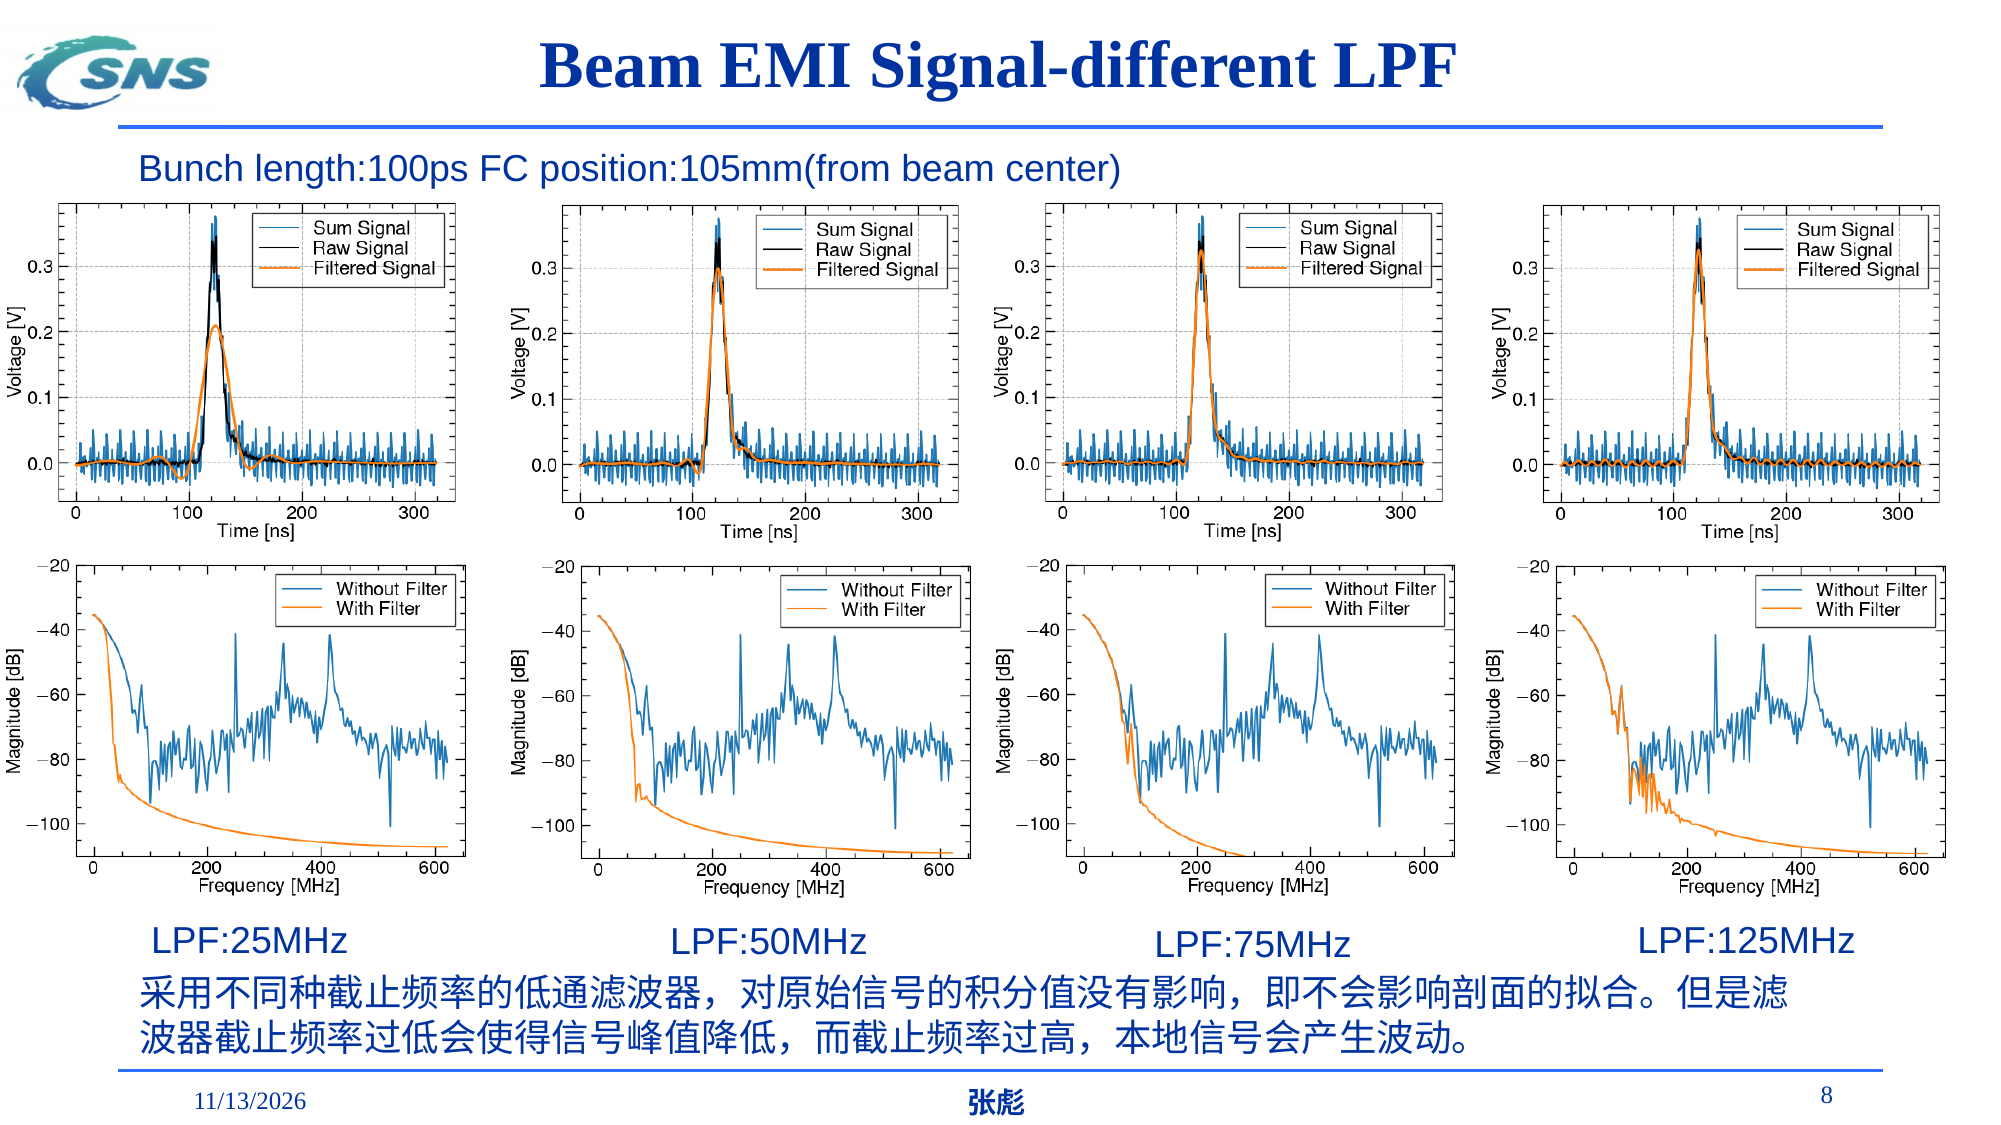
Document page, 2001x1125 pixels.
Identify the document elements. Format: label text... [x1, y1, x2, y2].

picture [0, 194, 472, 904]
text_box LPF:75MHz [1154, 919, 1353, 965]
slide_number 8 [1770, 1071, 1883, 1125]
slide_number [120, 1077, 380, 1125]
text_box LPF:25MHz [150, 915, 349, 961]
text_box 采用不同种截止频率的低通滤波器，对原始信号的积分值没有影响，即不会影响剖面的拟合。但是滤波器截止频率过低会使得信号峰值降低，而截止频率过高，本地信号会产生波动。 [139, 969, 1814, 1060]
text_box LPF:50MHz [670, 916, 869, 962]
text_box LPF:125MHz [1637, 915, 1857, 961]
title Beam EMI Signal-different LPF [162, 5, 1838, 128]
picture [0, 13, 162, 121]
picture [1478, 196, 1952, 905]
text_box Bunch length:100ps FC position:105mm(from beam center) [138, 143, 1123, 189]
footer 张彪 [463, 1077, 1537, 1125]
picture [986, 194, 1461, 904]
picture [503, 196, 977, 906]
